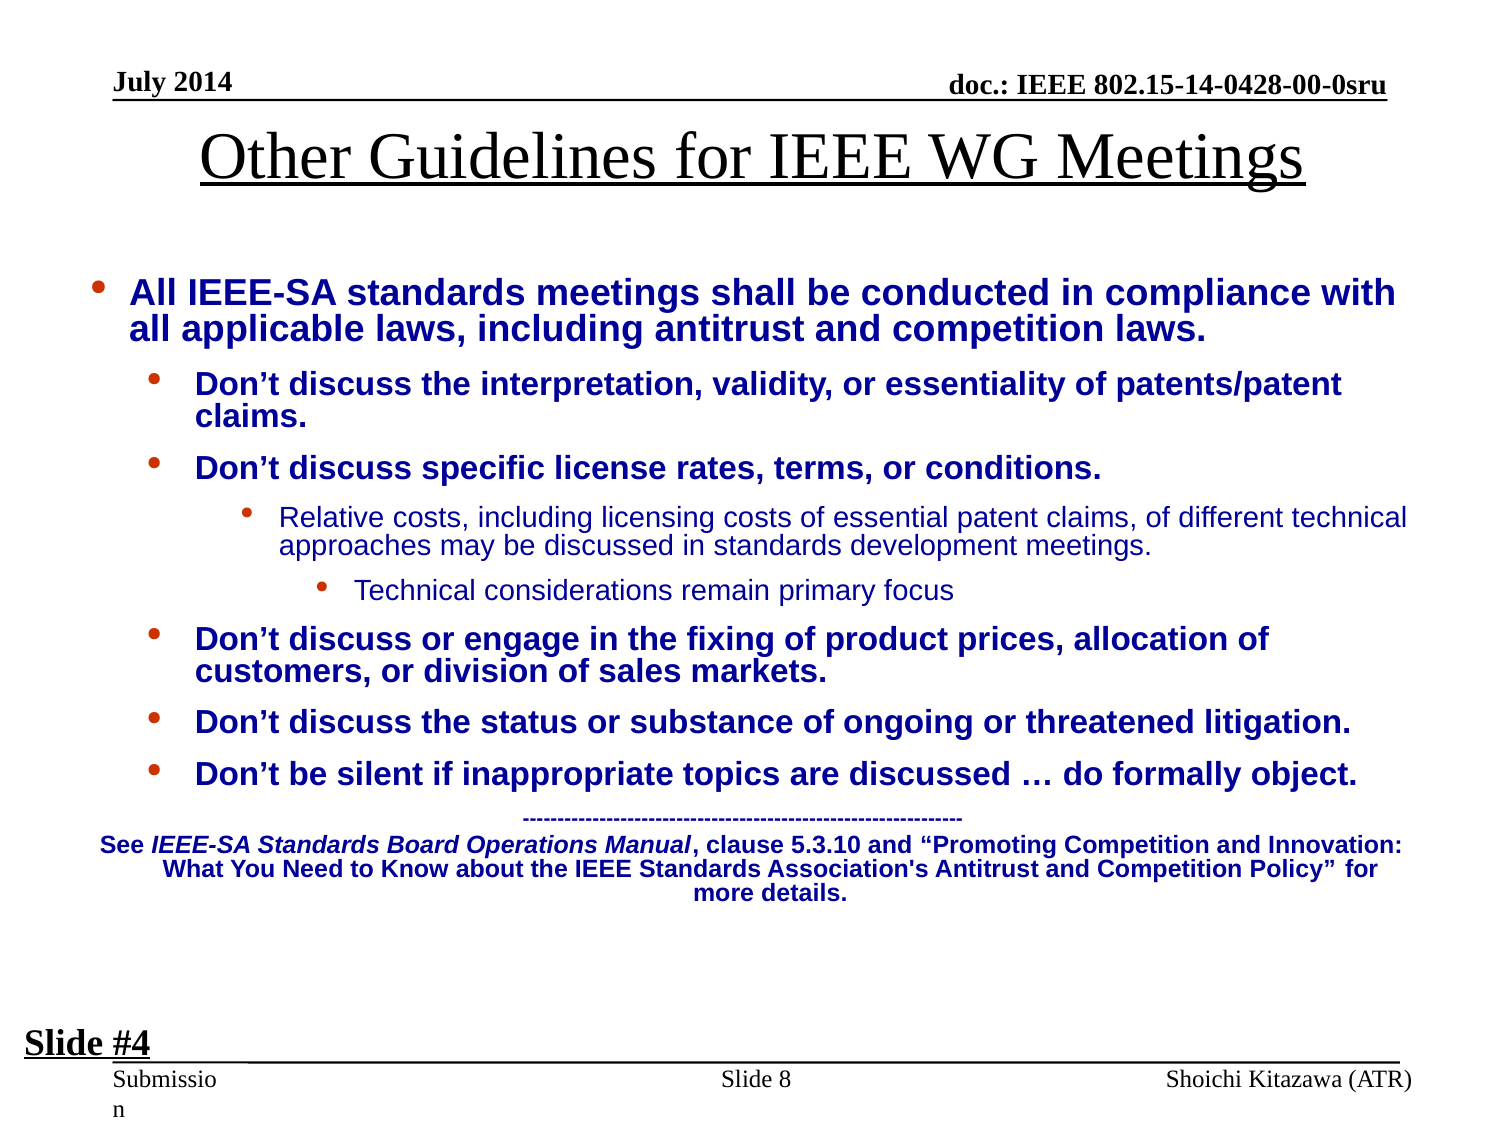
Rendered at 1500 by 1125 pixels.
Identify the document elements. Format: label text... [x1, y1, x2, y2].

slide_number Slide 8 [712, 1062, 800, 1093]
text_box All IEEE-SA standards meetings shall be conducted in compliance with all applicable laws, including antitrust and competition laws. Don’t discuss the interpretation, validity, or essentiality of patents/patent claims. Don’t discuss specific license rates, terms, or conditions. Relative costs, including licensing costs of essential patent claims, of different technical approaches may be discussed in standards development meetings. Technical considerations remain primary focus Don’t discuss or engage in the fixing of product prices, allocation of customers, or division of sales markets. Don’t discuss the status or substance of ongoing or threatened litigation. Don’t be silent if inappropriate topics are discussed … do formally object. --------------------------------------------------------------- See IEEE-SA Standards Board Operations Manual, clause 5.3.10 and “Promoting Competition and Innovation: What You Need to Know about the IEEE Standards Association's Antitrust and Competition Policy” for more details. [76, 244, 1427, 1094]
title Other Guidelines for IEEE WG Meetings [59, 101, 1447, 202]
text_box Slide #4 [9, 1010, 166, 1070]
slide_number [112, 62, 375, 98]
footer Shoichi Kitazawa (ATR) [900, 1062, 1413, 1093]
